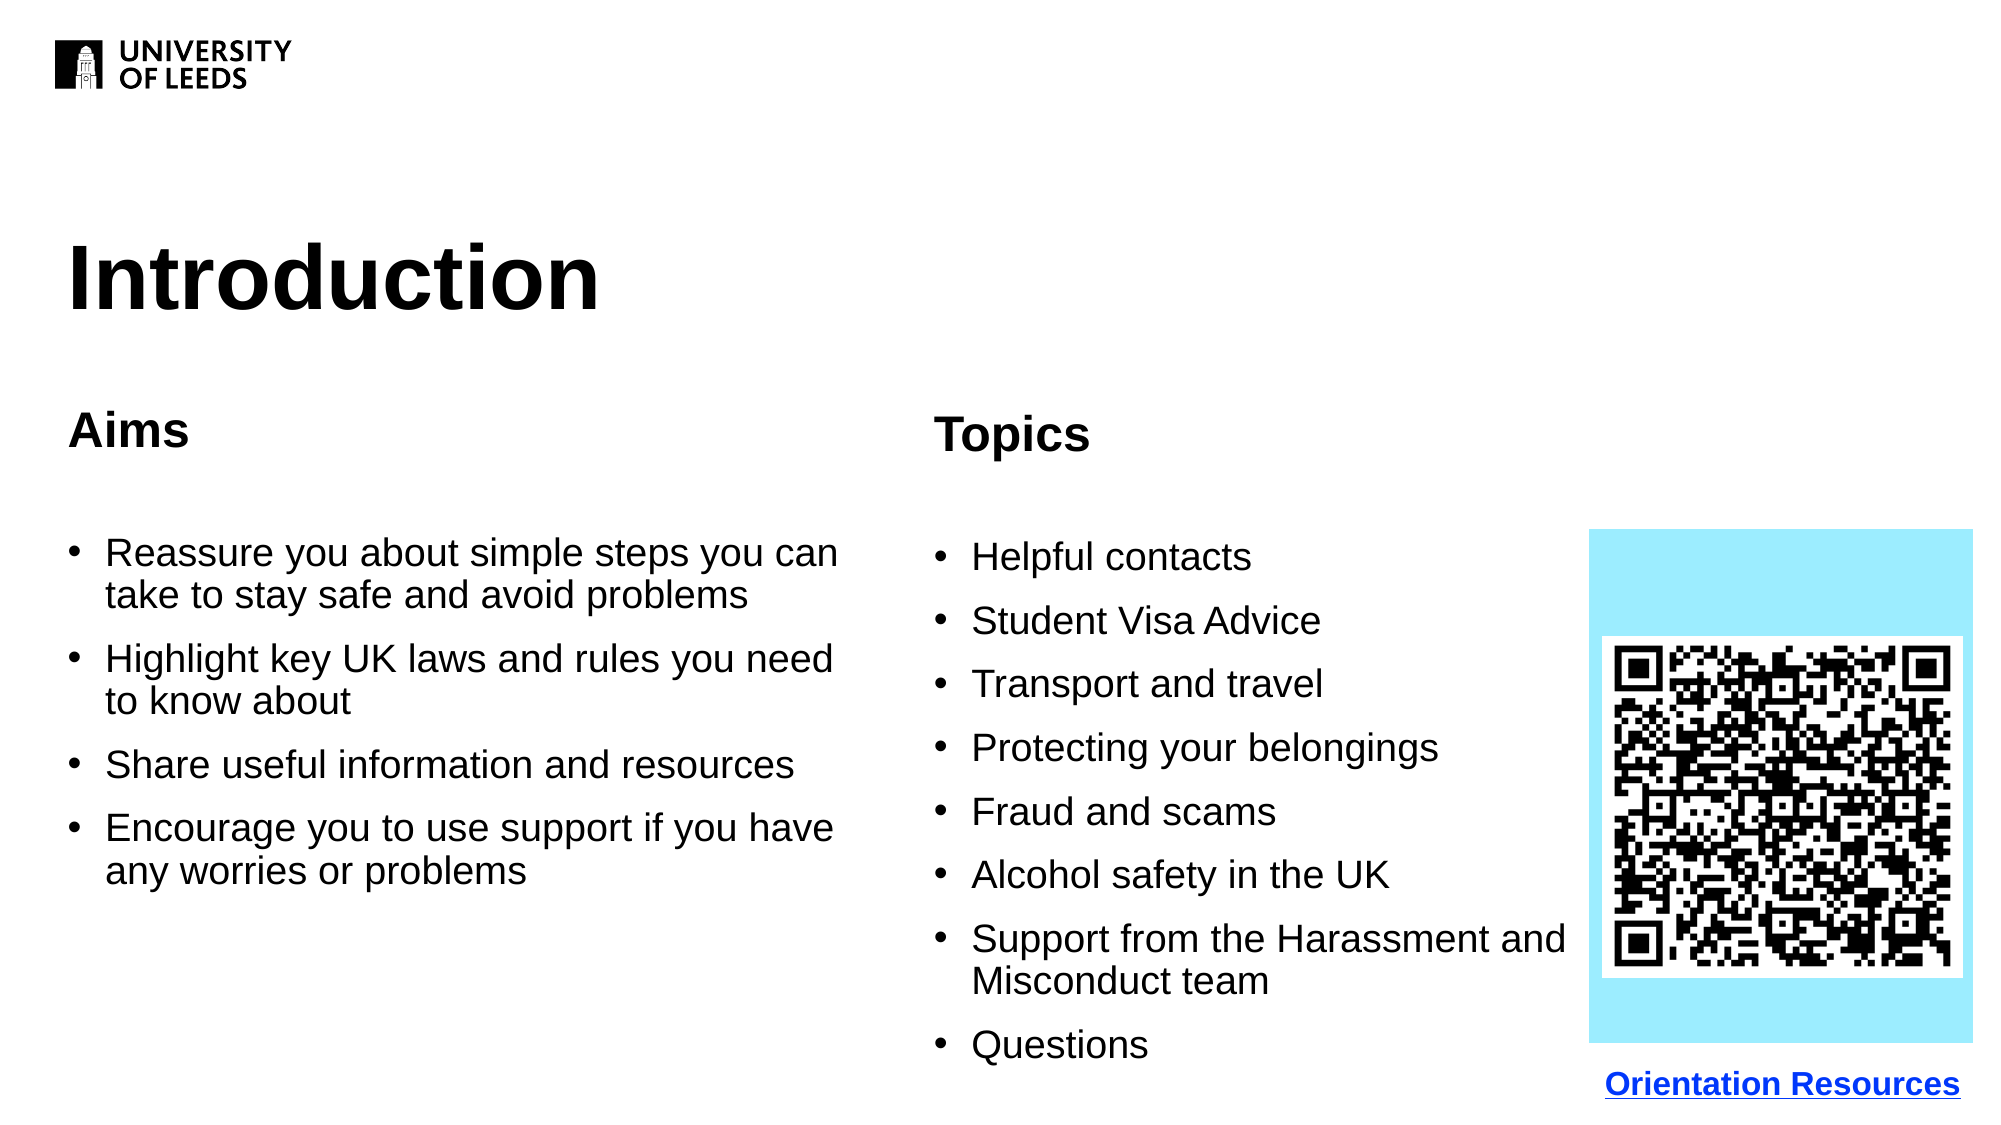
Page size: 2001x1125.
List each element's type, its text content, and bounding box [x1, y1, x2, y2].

list Helpful contacts Student Visa Advice Transport and travel Protecting your belongings Fraud and scams Alcohol safety in the UK Support from the Harassment and Misconduct team Questions [918, 529, 1589, 1002]
list Reassure you about simple steps you can take to stay safe and avoid problems Highlight key UK laws and rules you need to know about Share useful information and resources Encourage you to use support if you have any worries or problems [52, 524, 880, 998]
list Topics [918, 354, 1746, 471]
text_box [1589, 529, 1973, 1043]
list Aims [52, 350, 880, 466]
title Introduction [52, 221, 1861, 340]
picture [55, 40, 292, 89]
picture [1602, 636, 1963, 978]
text_box Orientation Resources [1508, 1054, 2000, 1110]
